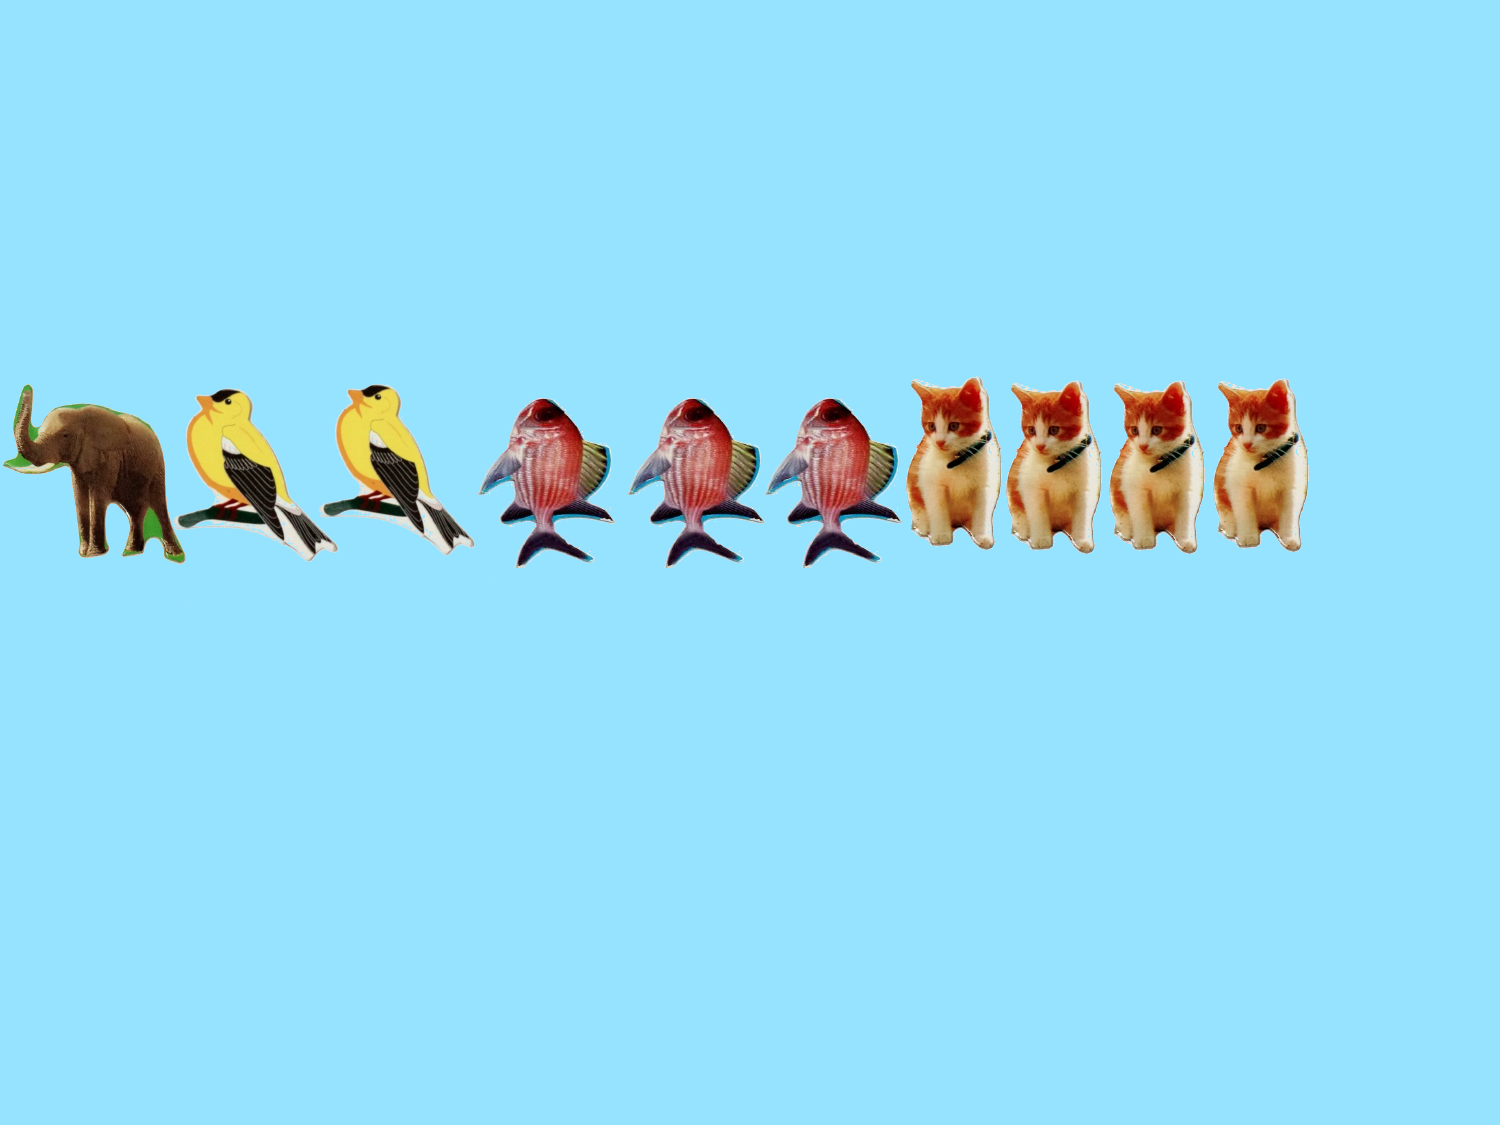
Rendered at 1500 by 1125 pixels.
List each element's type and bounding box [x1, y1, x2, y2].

picture [0, 249, 1343, 654]
